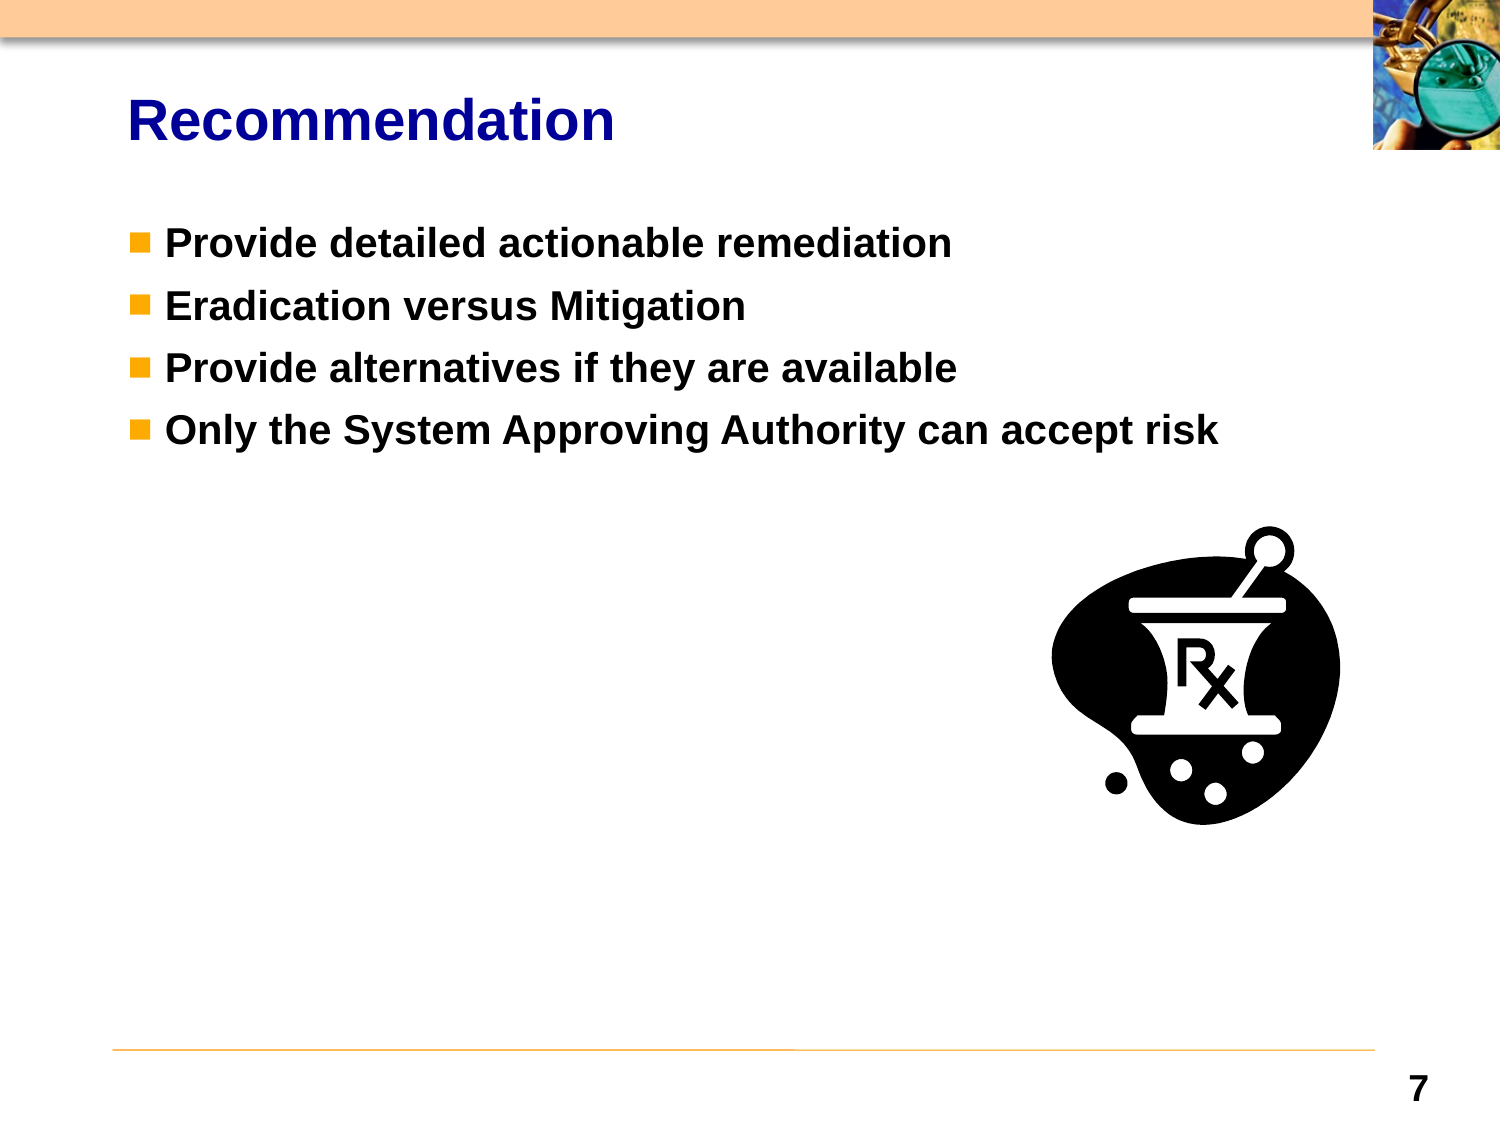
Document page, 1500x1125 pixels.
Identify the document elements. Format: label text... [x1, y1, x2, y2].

picture [1049, 524, 1345, 826]
list Provide detailed actionable remediation Eradication versus Mitigation Provide alternatives if they are available Only the System Approving Authority can accept risk [112, 212, 1376, 1015]
title Recommendation [112, 45, 1375, 200]
picture [1373, 0, 1500, 150]
